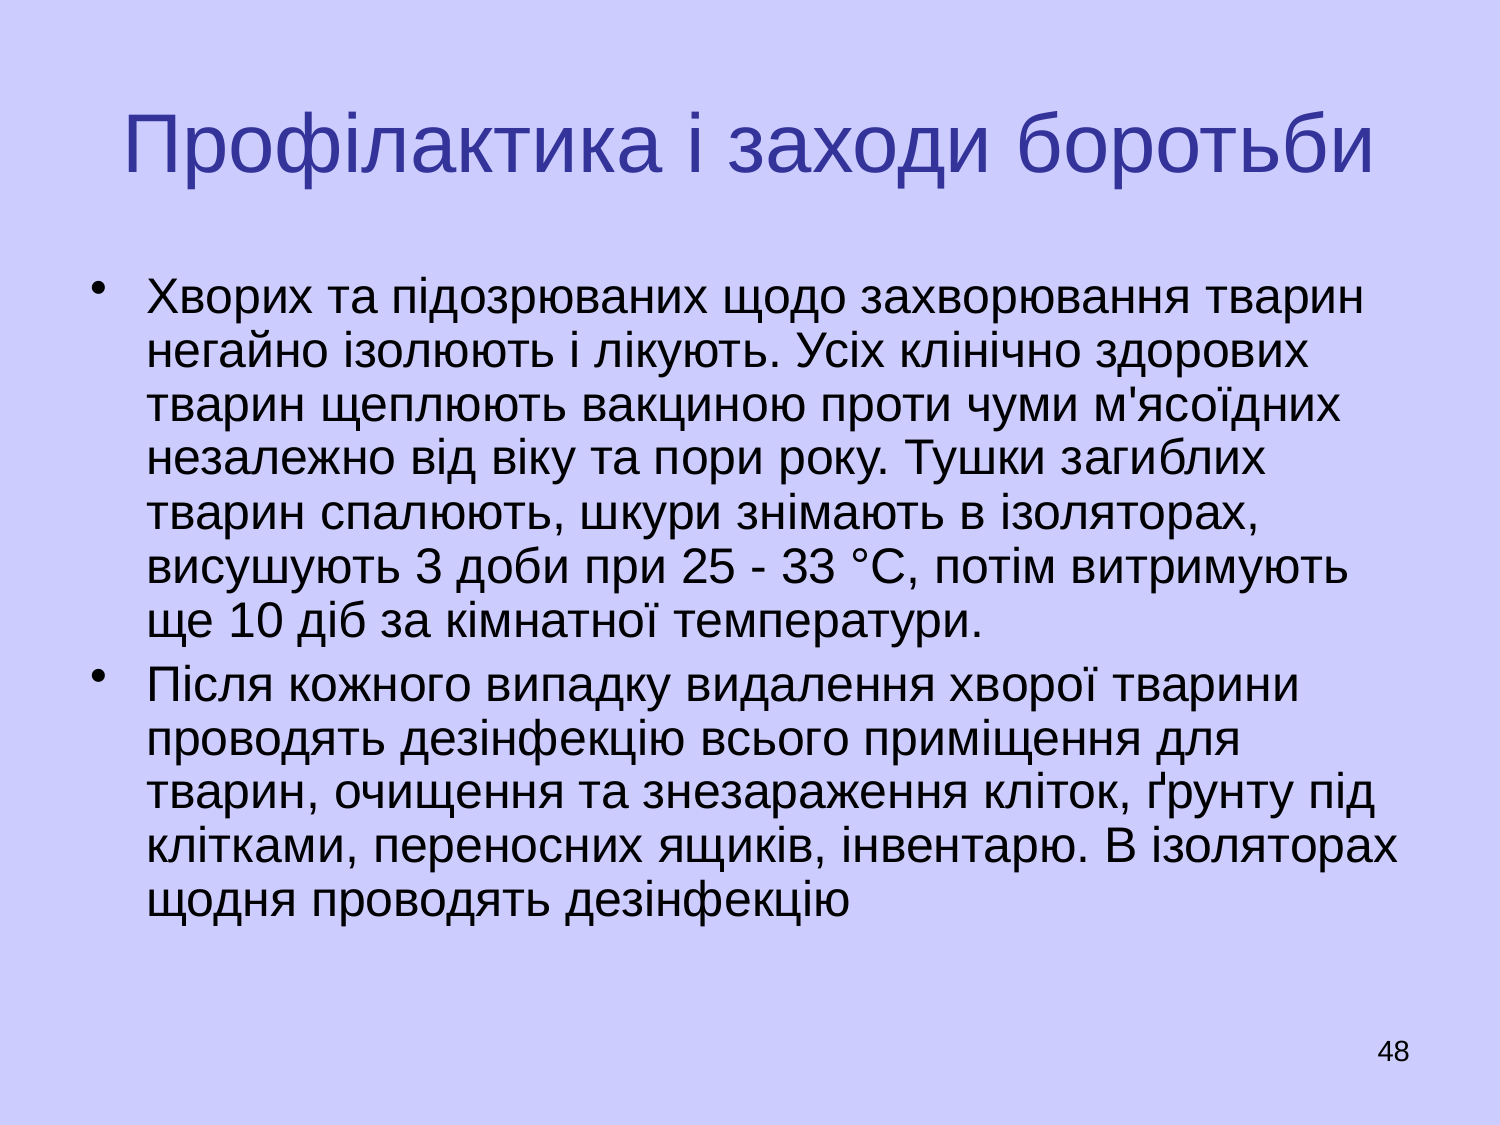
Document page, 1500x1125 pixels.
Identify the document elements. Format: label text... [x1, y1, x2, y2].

title Профілактика і заходи боротьби [74, 44, 1426, 233]
slide_number 48 [1074, 1024, 1426, 1103]
list Хворих та підозрюваних щодо захворювання тварин негайно ізолюють і лікують. Усіх клінічно здорових тварин щеплюють вакциною проти чуми м'ясоїдних незалежно від віку та пори року. Тушки загиблих тварин спалюють, шкури знімають в ізоляторах, висушують 3 доби при 25 - 33 °С, потім витримують ще 10 діб за кімнатної температури. Після кожного випадку видалення хворої тварини проводять дезінфекцію всього приміщення для тварин, очищення та знезараження кліток, ґрунту під клітками, переносних ящиків, інвентарю. В ізоляторах щодня проводять дезінфекцію [74, 262, 1426, 1006]
